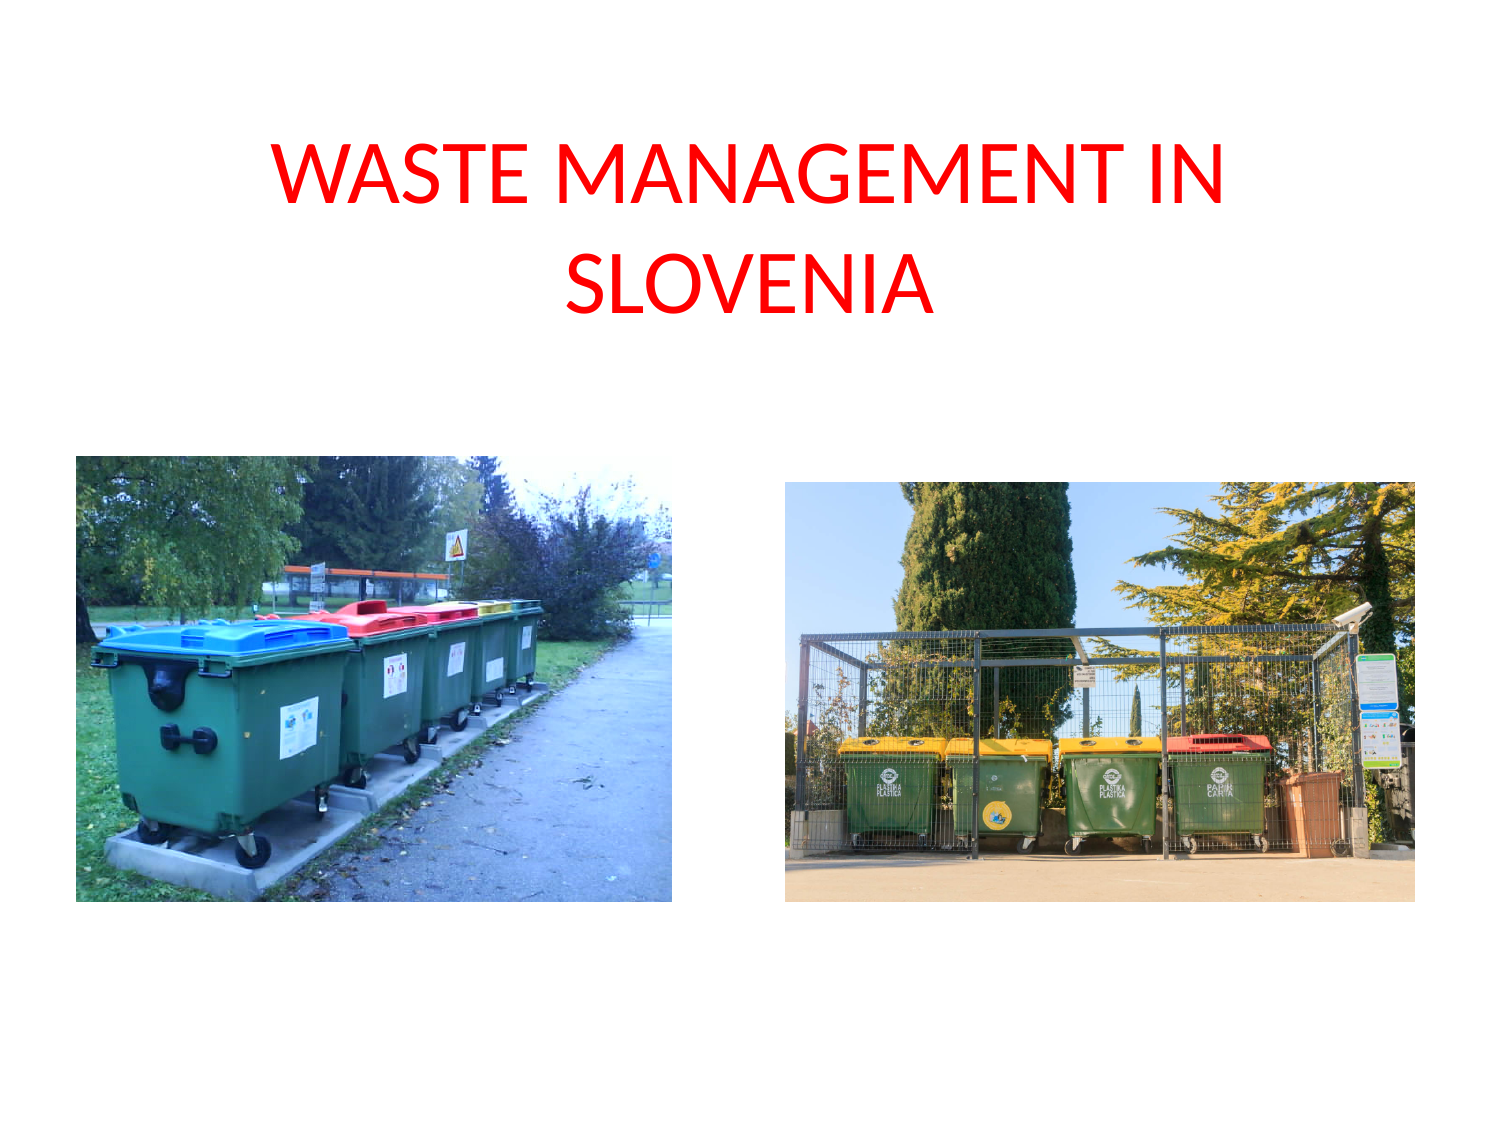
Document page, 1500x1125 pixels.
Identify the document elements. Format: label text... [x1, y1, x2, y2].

title WASTE MANAGEMENT IN SLOVENIA [112, 101, 1388, 343]
picture [76, 455, 672, 903]
picture [785, 482, 1415, 903]
